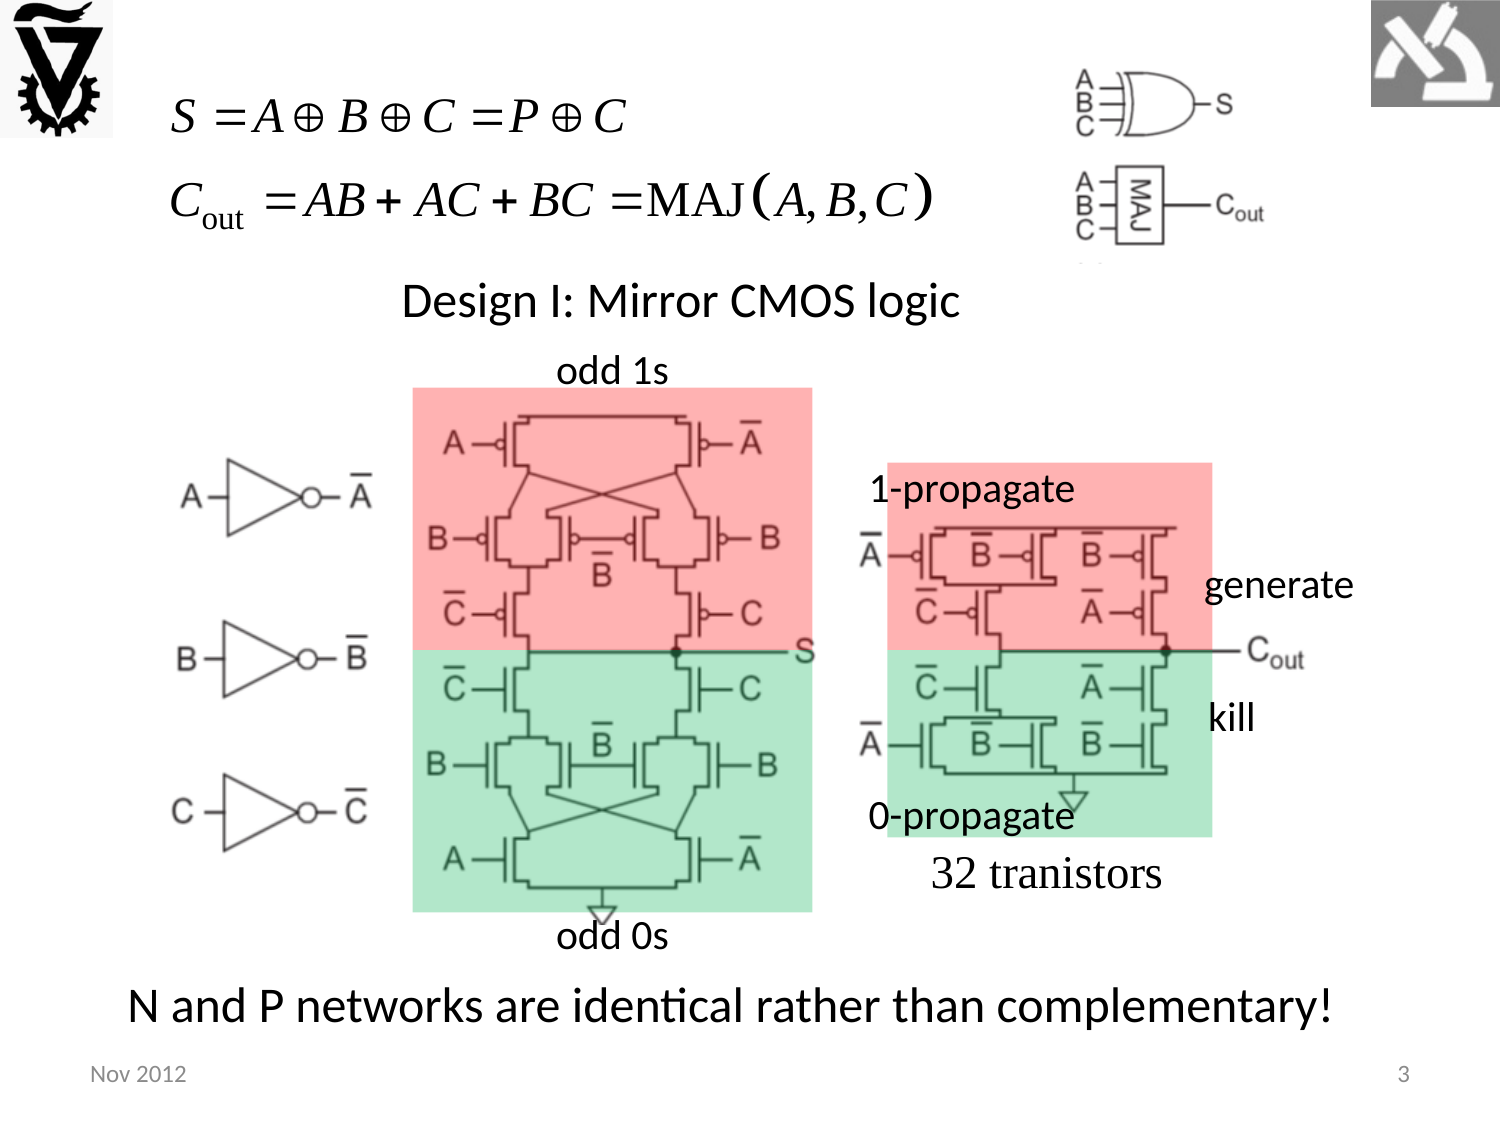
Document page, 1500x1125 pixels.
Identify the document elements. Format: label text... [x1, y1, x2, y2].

picture [1371, 0, 1500, 107]
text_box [752, 387, 1315, 926]
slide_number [75, 1042, 425, 1103]
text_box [752, 387, 813, 913]
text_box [412, 387, 473, 913]
text_box N and P networks are identical rather than complementary! [112, 965, 1350, 1041]
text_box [478, 335, 747, 966]
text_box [837, 452, 1393, 847]
picture [1062, 49, 1285, 265]
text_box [162, 387, 473, 926]
text_box Design I: Mirror CMOS logic [274, 260, 1088, 335]
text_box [162, 87, 638, 146]
picture [0, 0, 113, 138]
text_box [162, 162, 938, 247]
slide_number 3 [1074, 1042, 1425, 1103]
